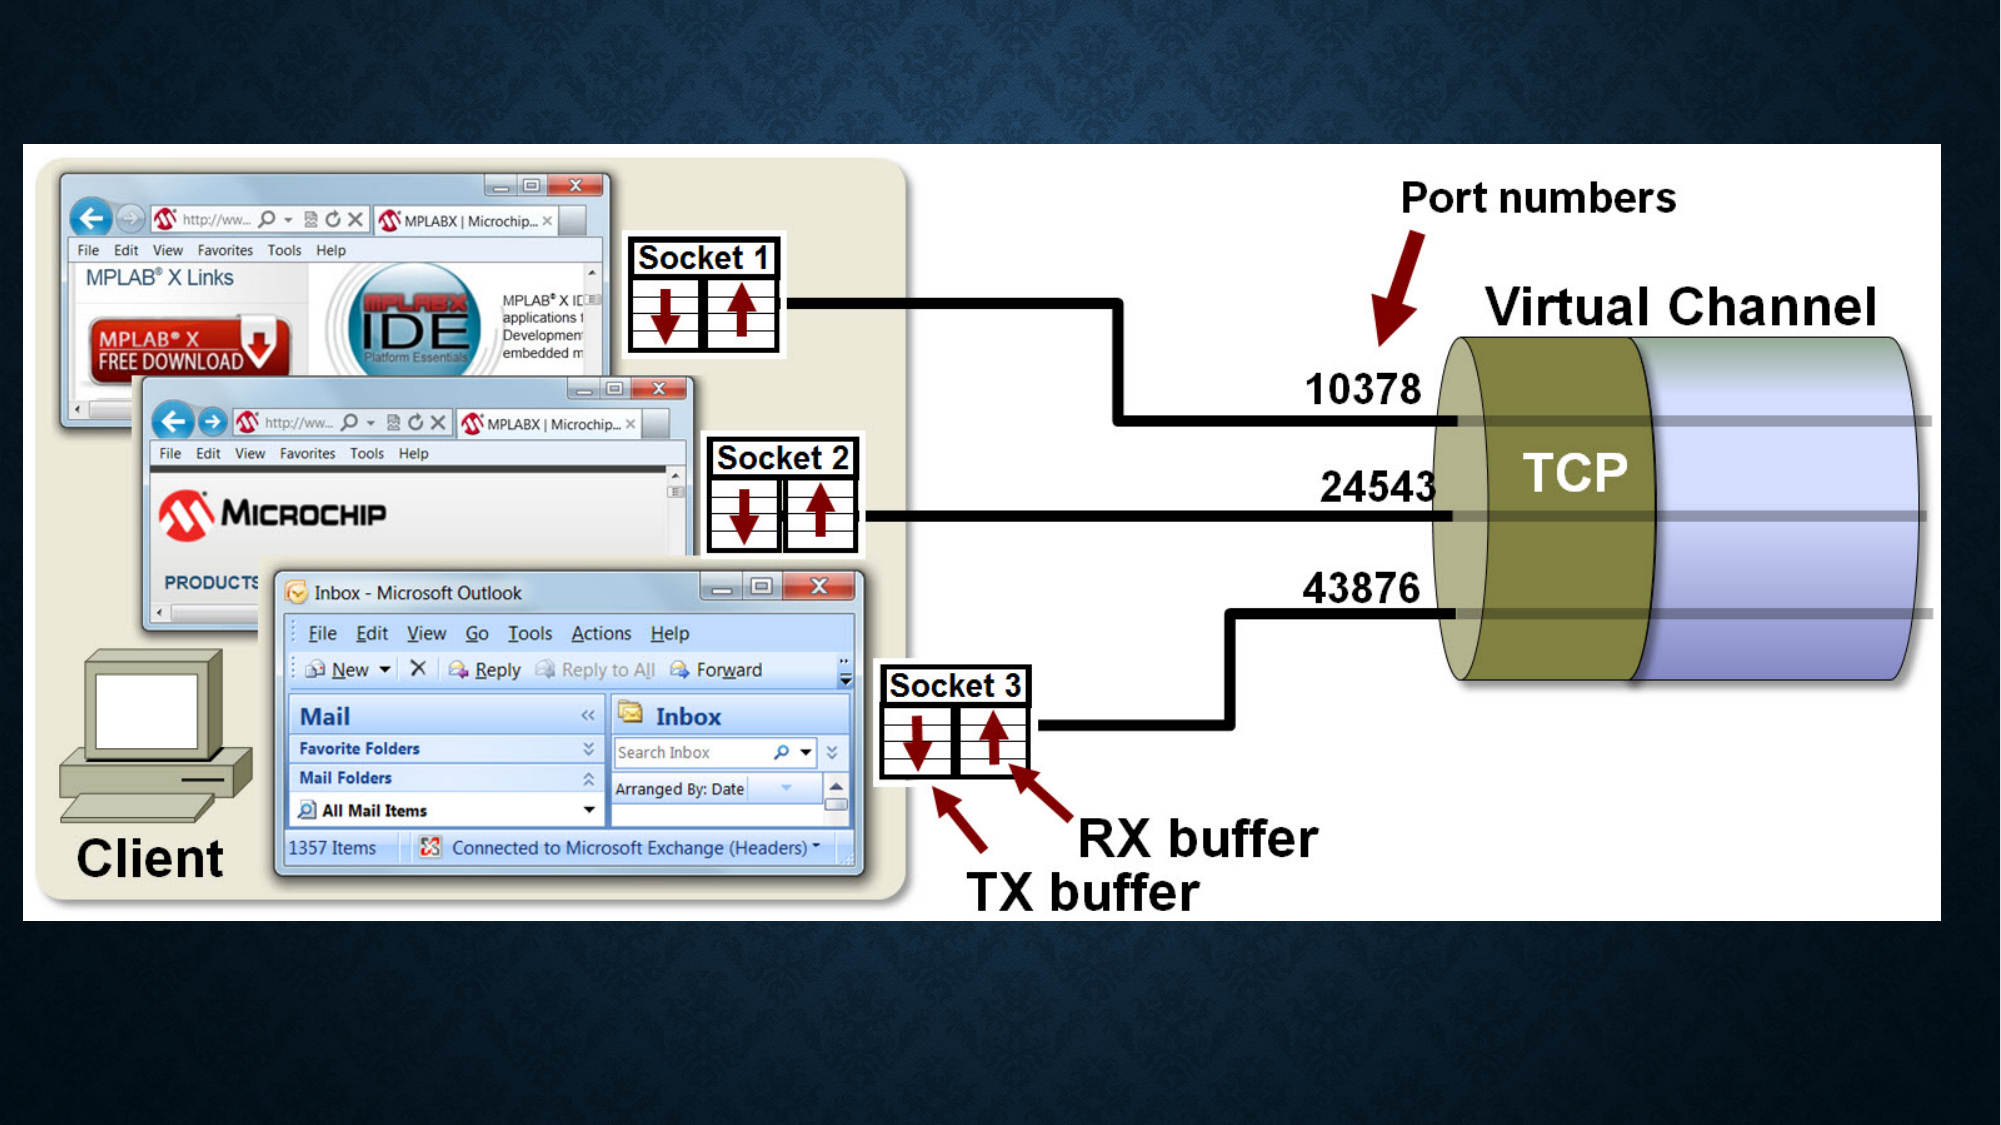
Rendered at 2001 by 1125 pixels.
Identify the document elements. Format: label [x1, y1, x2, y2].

picture [22, 143, 1942, 921]
